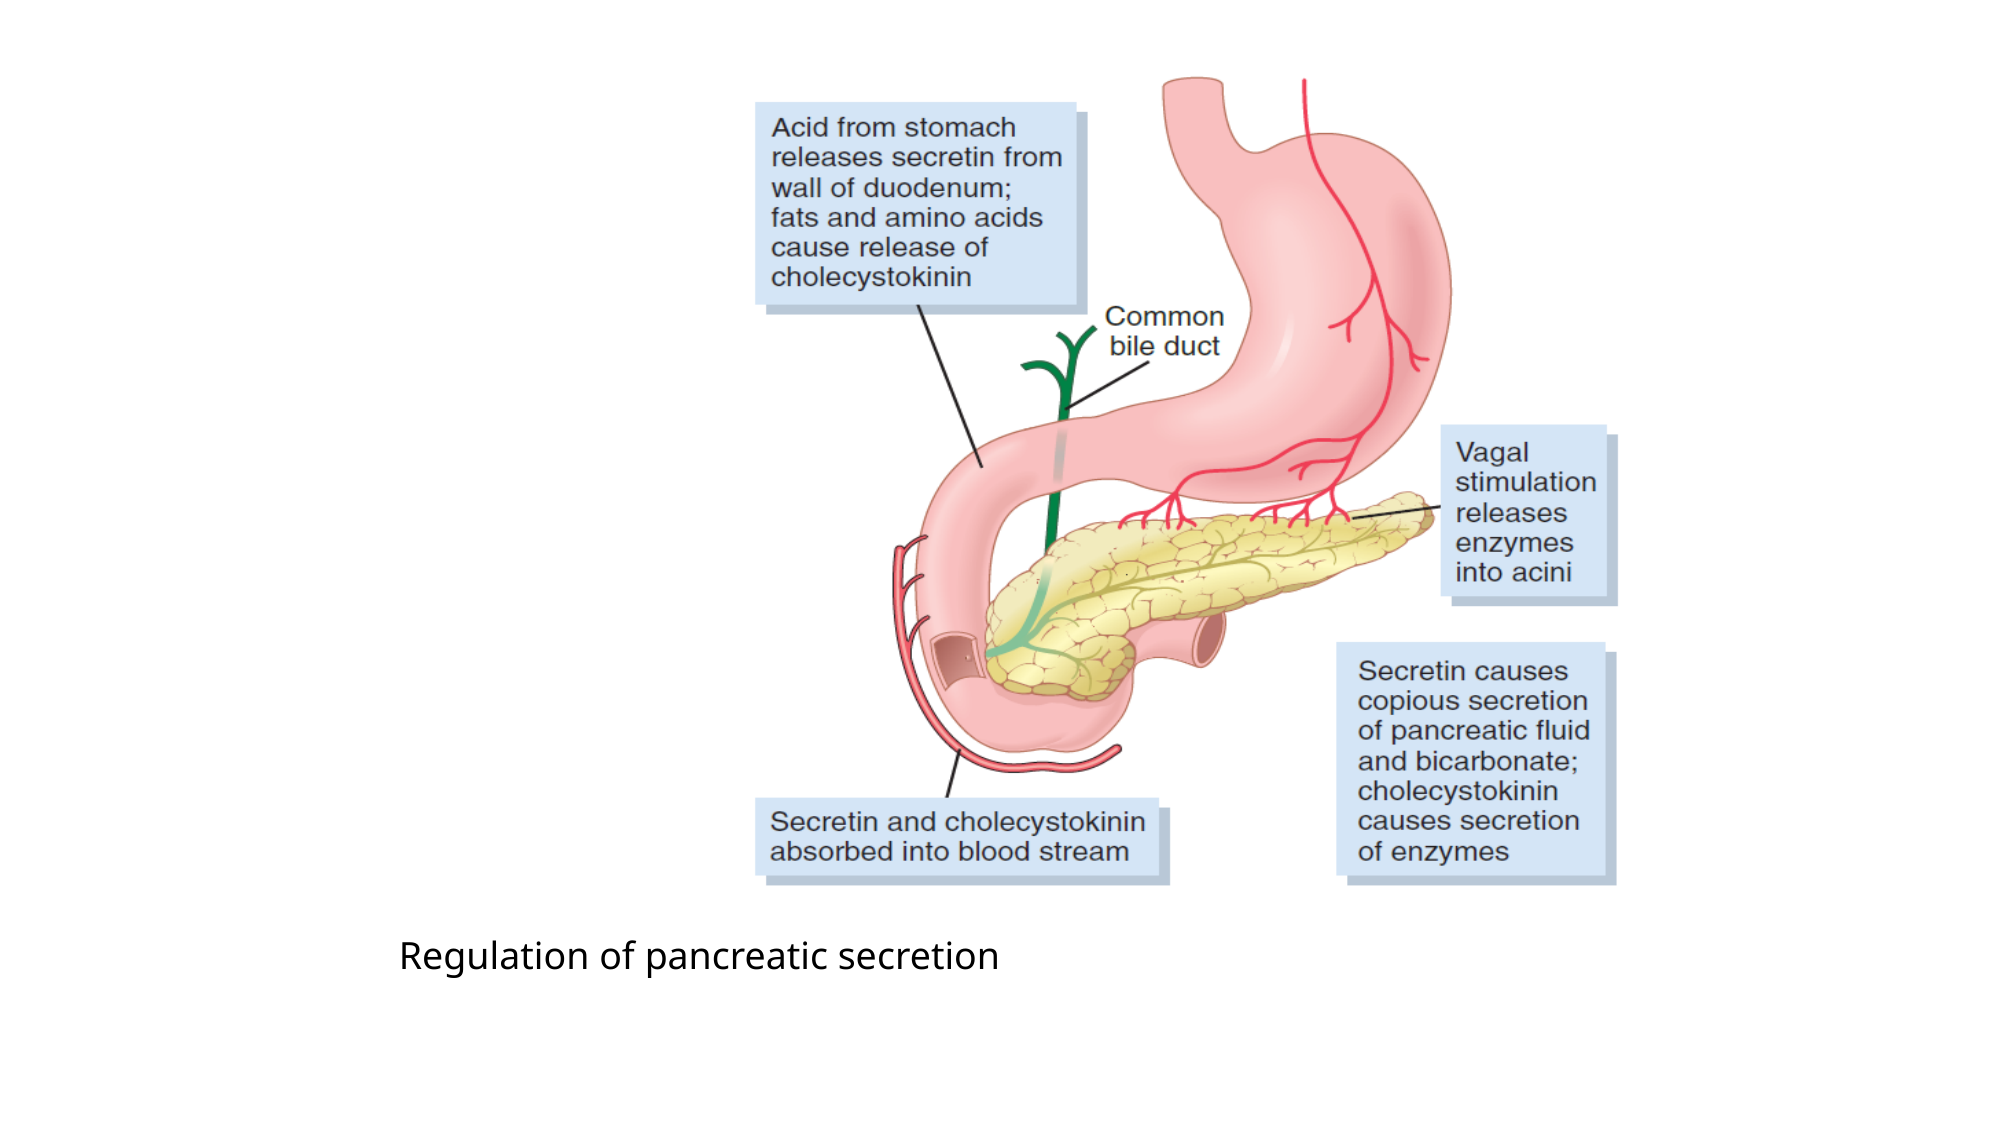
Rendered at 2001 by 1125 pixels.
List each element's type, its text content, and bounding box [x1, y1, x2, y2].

text_box Regulation of pancreatic secretion [384, 924, 1016, 985]
picture [699, 49, 1625, 888]
